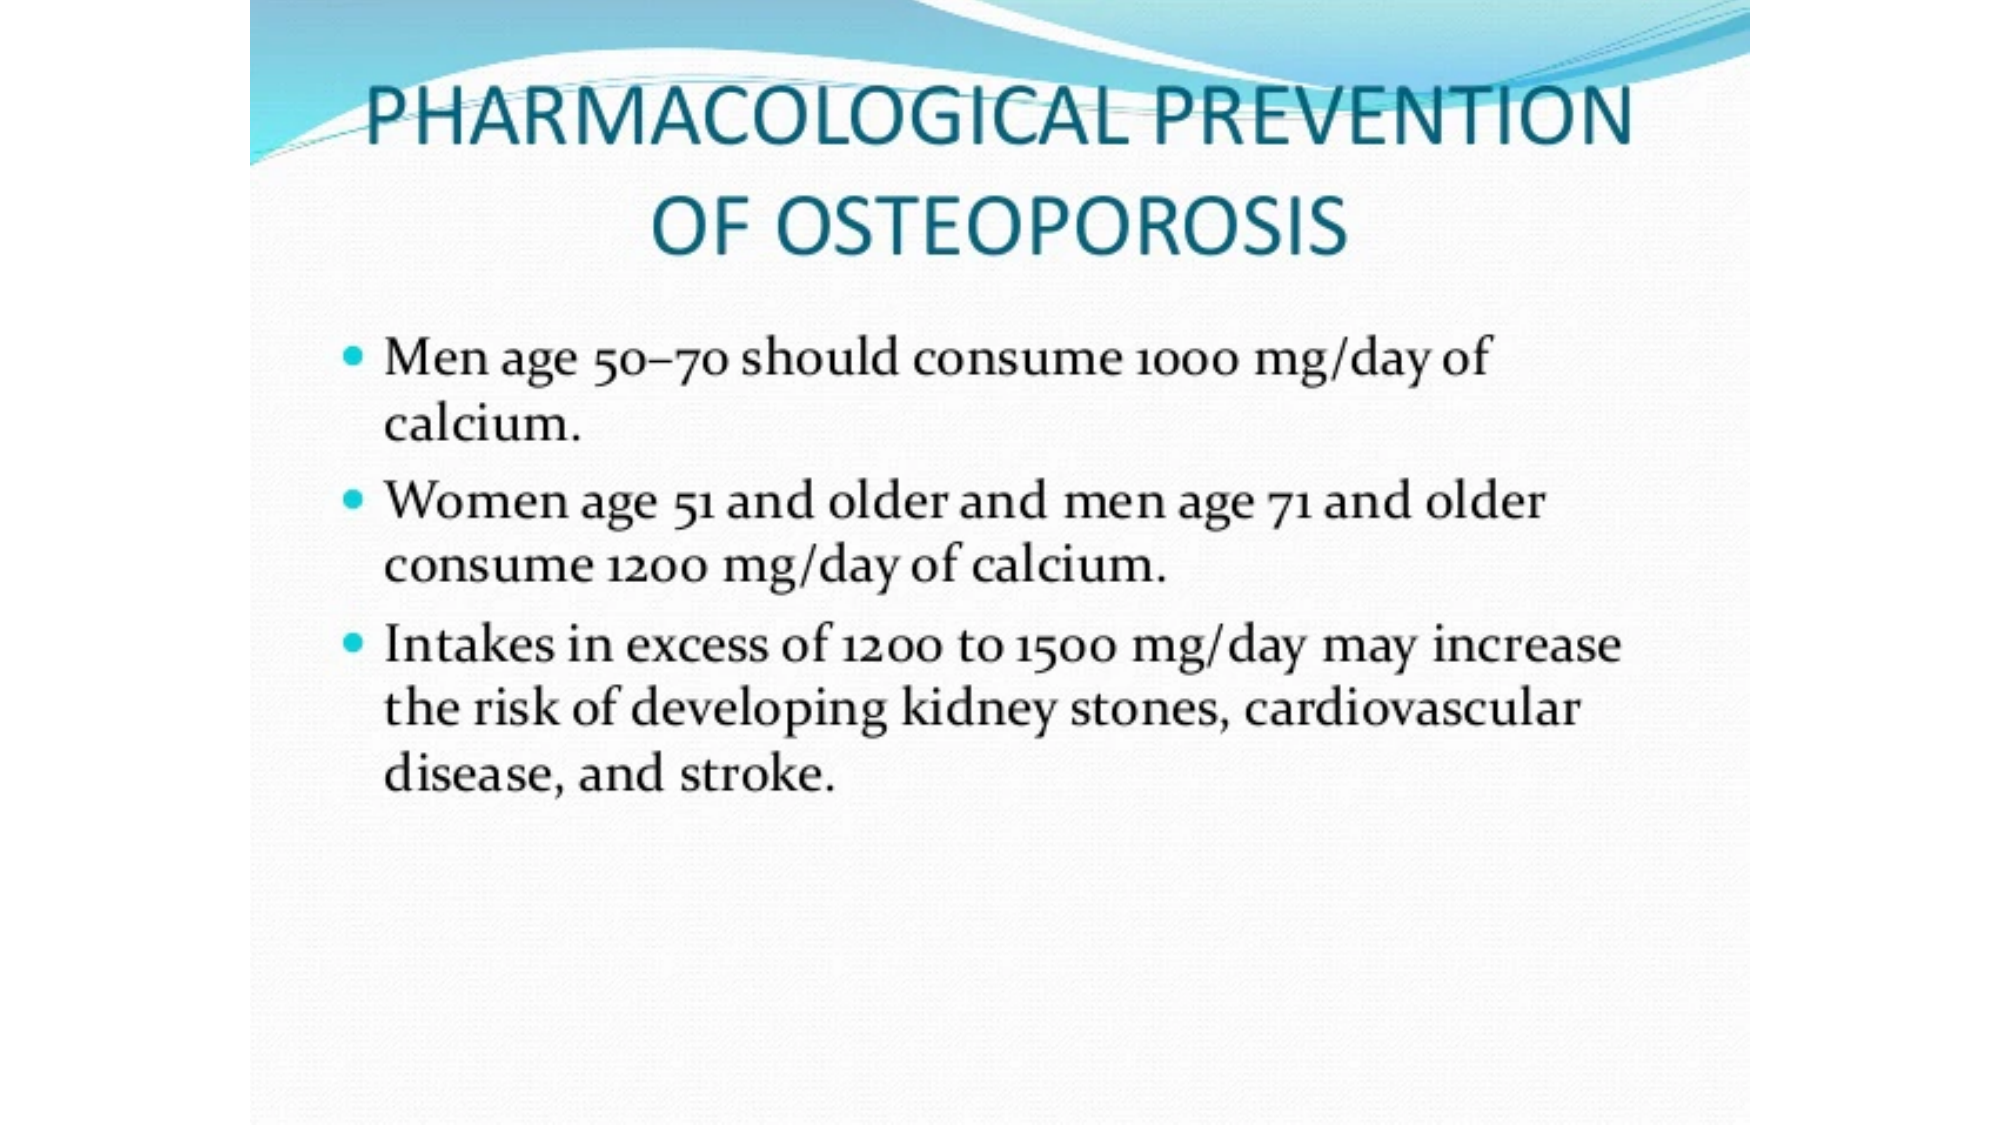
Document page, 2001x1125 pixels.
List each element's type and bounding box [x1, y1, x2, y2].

picture [250, 0, 1750, 1125]
